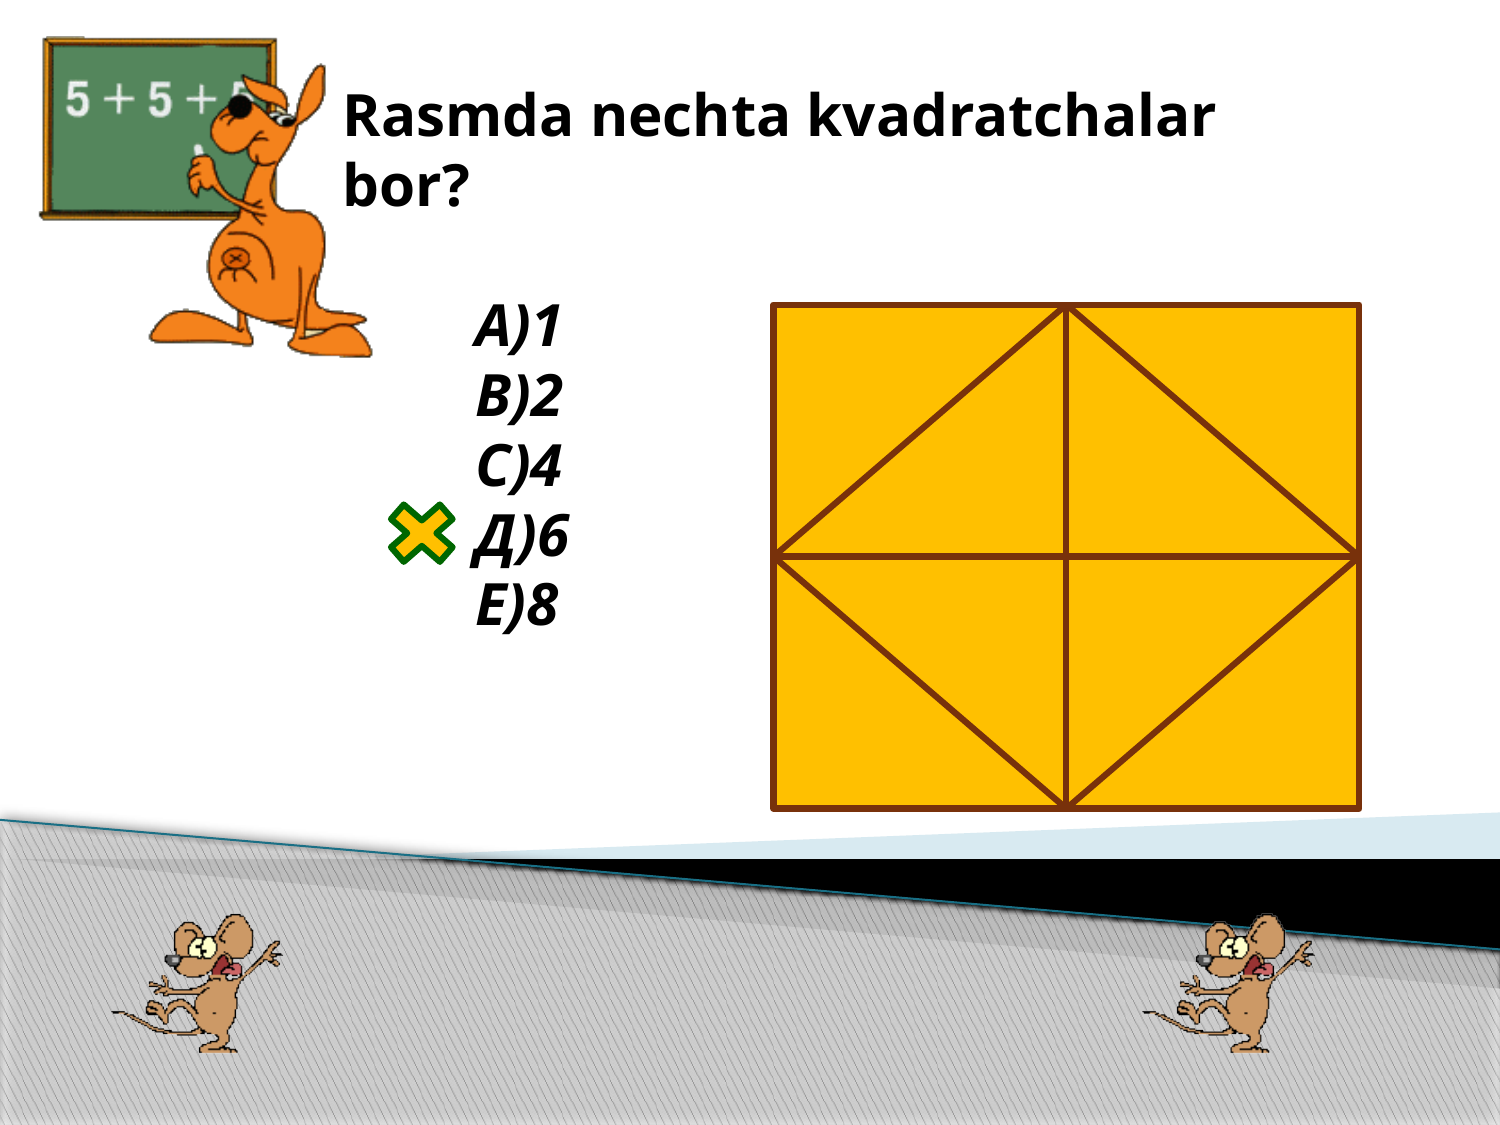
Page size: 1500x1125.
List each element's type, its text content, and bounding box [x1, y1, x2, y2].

picture [105, 867, 293, 1055]
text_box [1088, 285, 1337, 545]
picture [0, 35, 414, 367]
text_box [770, 302, 783, 549]
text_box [1076, 559, 1358, 807]
picture [1136, 867, 1325, 1055]
text_box [1055, 313, 1063, 546]
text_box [776, 559, 1064, 807]
text_box [1349, 302, 1362, 549]
text_box [1055, 302, 1063, 309]
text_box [795, 285, 1044, 545]
text_box Rasmda nechta kvadratchalar bor? А)1 В)2 С)4 Д)6 Е)8 [328, 70, 1301, 715]
text_box [1069, 312, 1076, 546]
text_box [387, 501, 456, 565]
